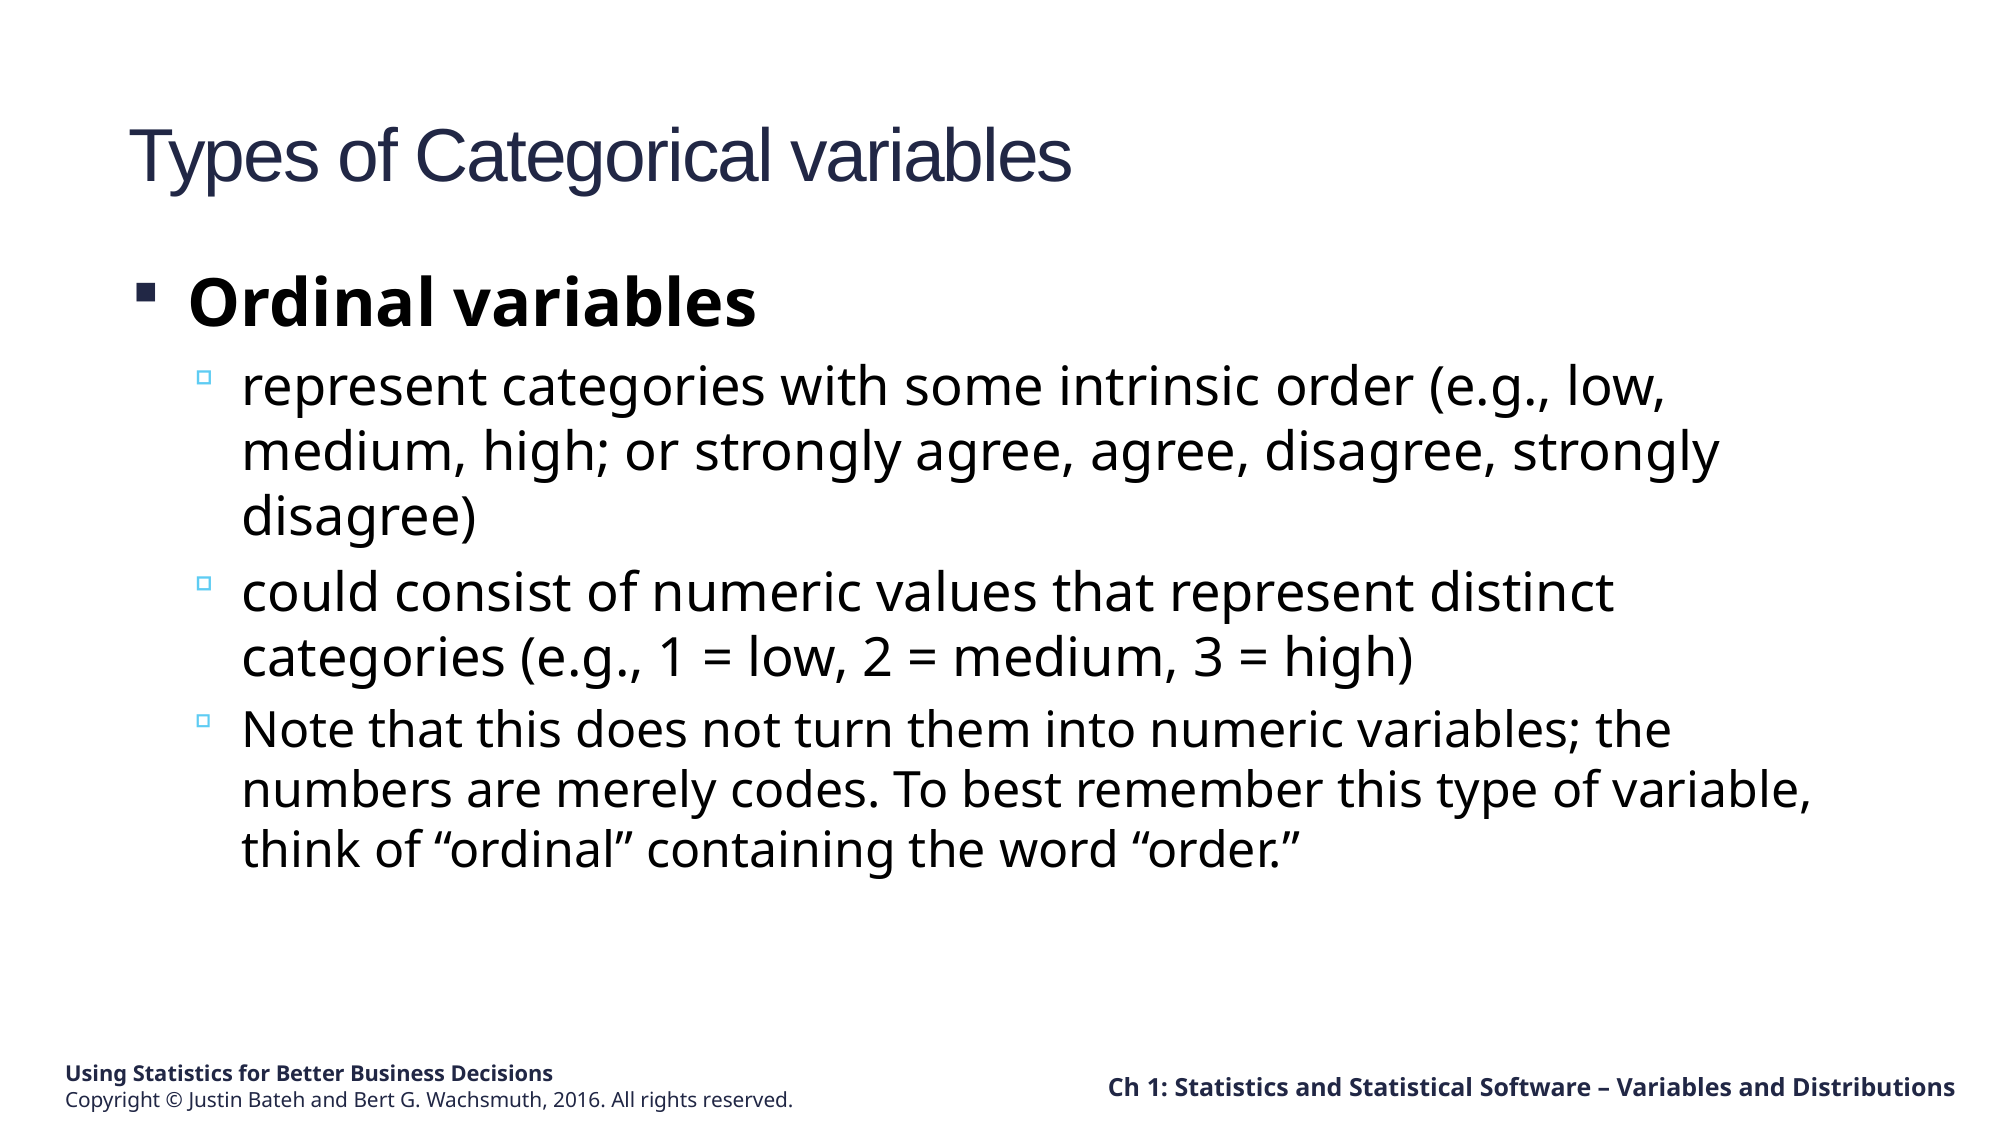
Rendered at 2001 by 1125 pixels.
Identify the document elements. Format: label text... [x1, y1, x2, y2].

text_box Types of Categorical variables [114, 98, 1909, 246]
text_box Ch 1: Statistics and Statistical Software – Variables and Distributions [978, 1064, 1972, 1110]
list Ordinal variables represent categories with some intrinsic order (e.g., low, medium, high; or strongly agree, agree, disagree, strongly disagree) could consist of numeric values that represent distinct categories (e.g., 1 = low, 2 = medium, 3 = high) Note that this does not turn them into numeric variables; the numbers are merely codes. To best remember this type of variable, think of “ordinal” containing the word “order.” [105, 252, 1900, 946]
